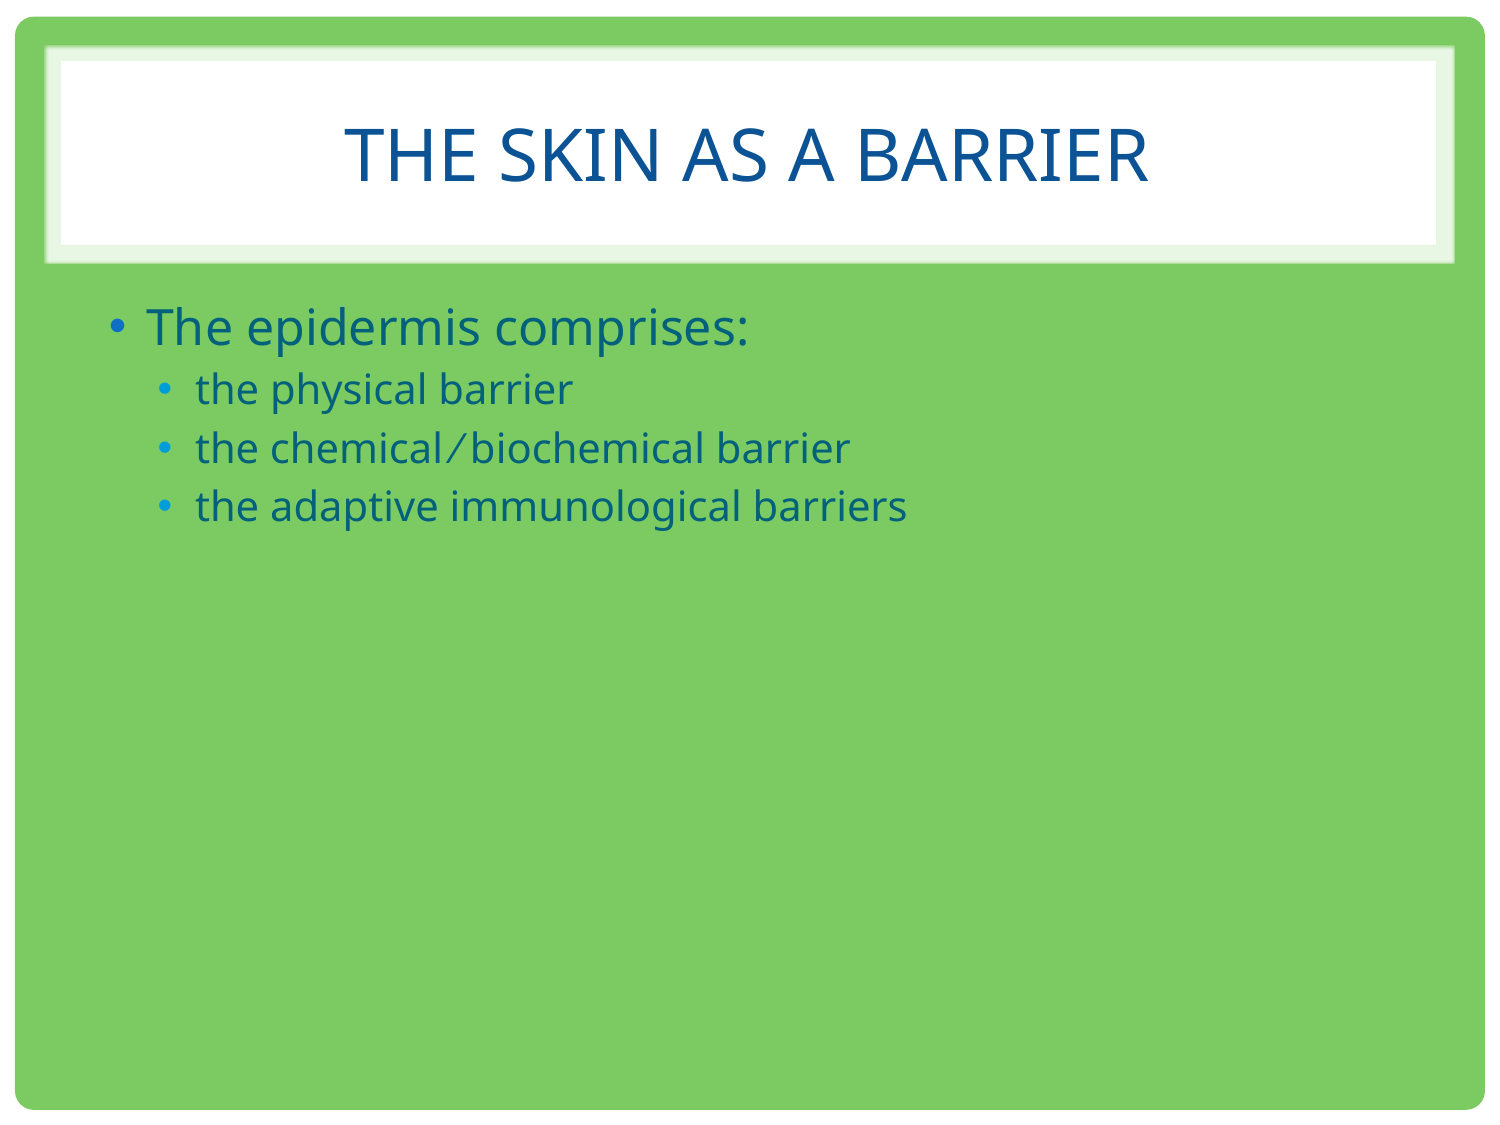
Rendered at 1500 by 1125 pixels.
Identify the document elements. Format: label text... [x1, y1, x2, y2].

list The epidermis comprises: the physical barrier the chemical ⁄ biochemical barrier the adaptive immunological barriers [75, 287, 1425, 1005]
title THE SKIN AS A BARRIER [69, 66, 1425, 238]
